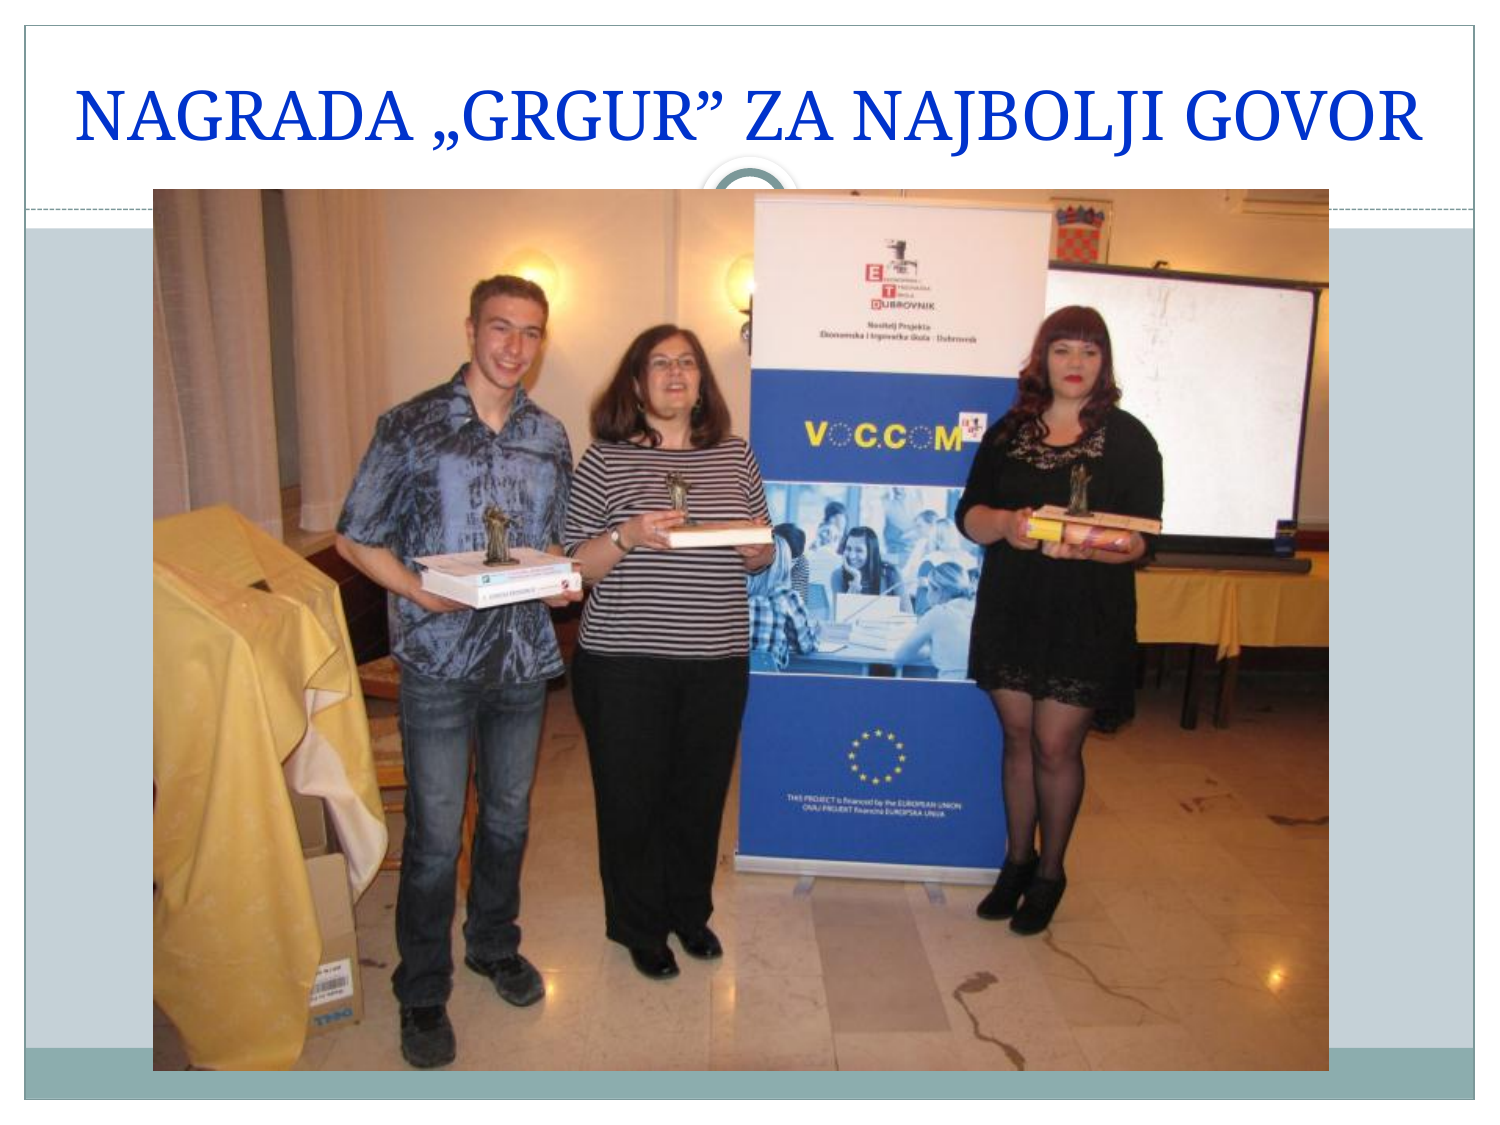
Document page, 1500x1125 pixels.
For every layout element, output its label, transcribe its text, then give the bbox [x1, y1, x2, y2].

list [153, 188, 1330, 1071]
title NAGRADA „GRGUR” ZA NAJBOLJI GOVOR [49, 37, 1450, 162]
